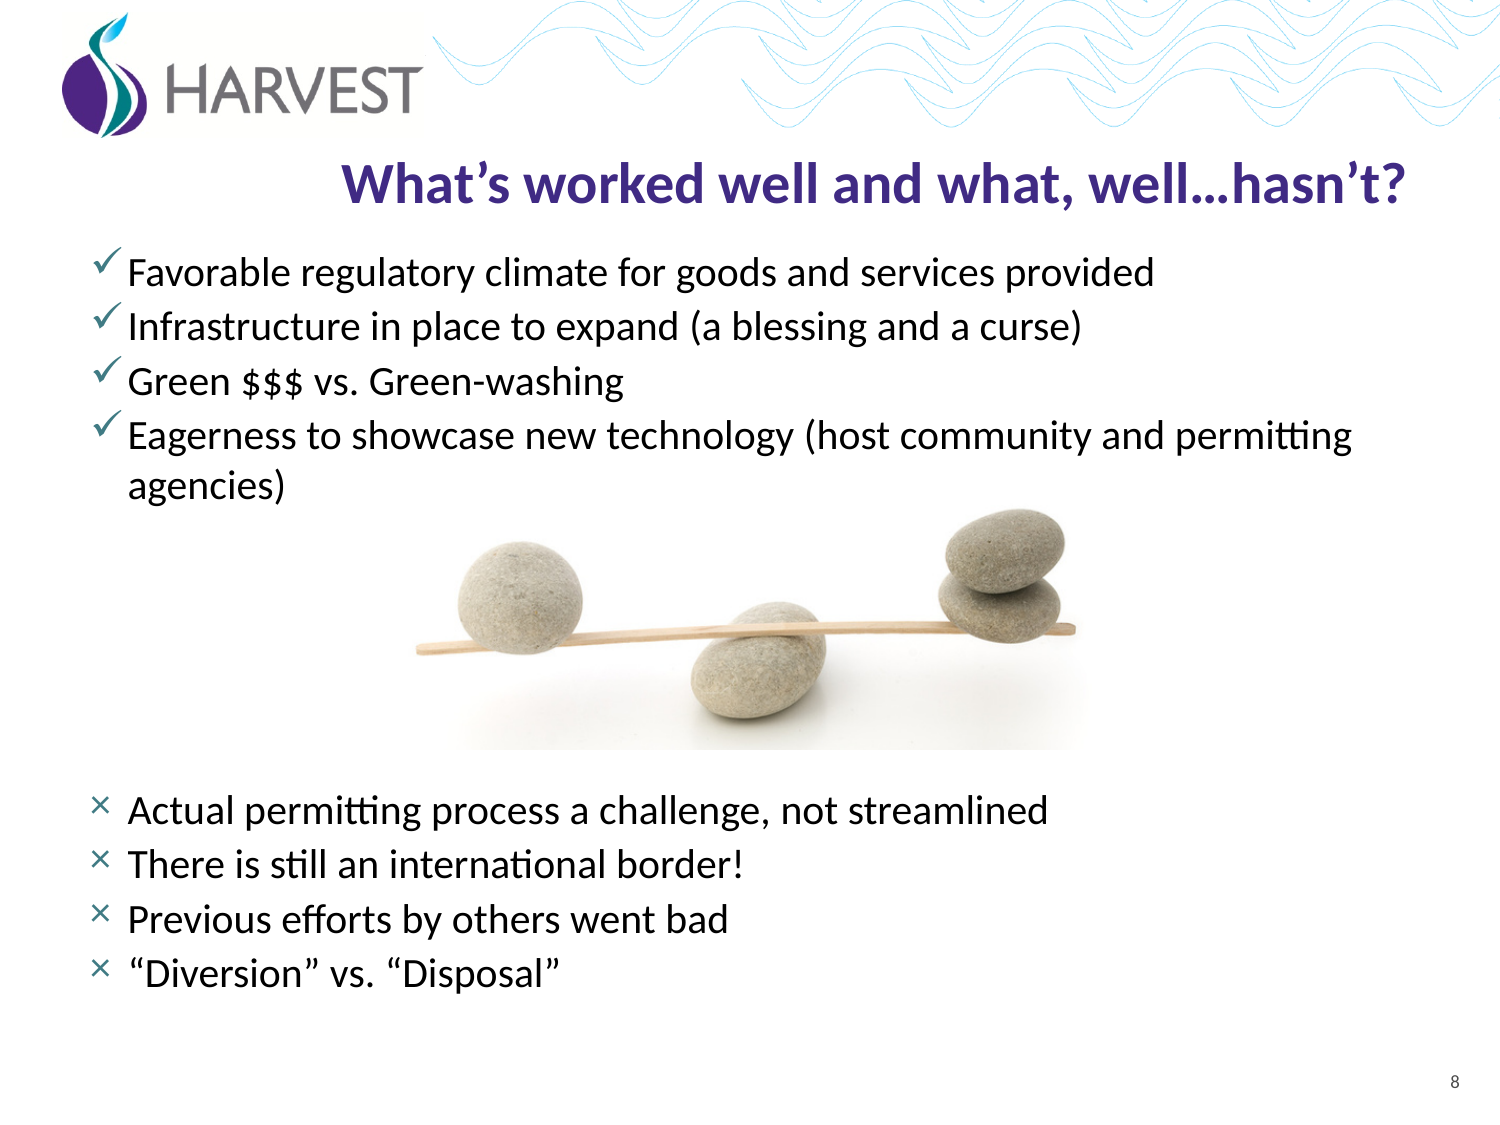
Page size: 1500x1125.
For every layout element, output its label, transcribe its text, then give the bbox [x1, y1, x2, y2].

picture [387, 474, 1122, 751]
picture [62, 12, 424, 138]
picture [425, 0, 1500, 131]
list Favorable regulatory climate for goods and services provided Infrastructure in place to expand (a blessing and a curse) Green $$$ vs. Green-washing Eagerness to showcase new technology (host community and permitting agencies) Actual permitting process a challenge, not streamlined There is still an international border! Previous efforts by others went bad “Diversion” vs. “Disposal” [74, 237, 1426, 1038]
title What’s worked well and what, well…hasn’t? [162, 137, 1423, 213]
slide_number 8 [1074, 1062, 1476, 1101]
